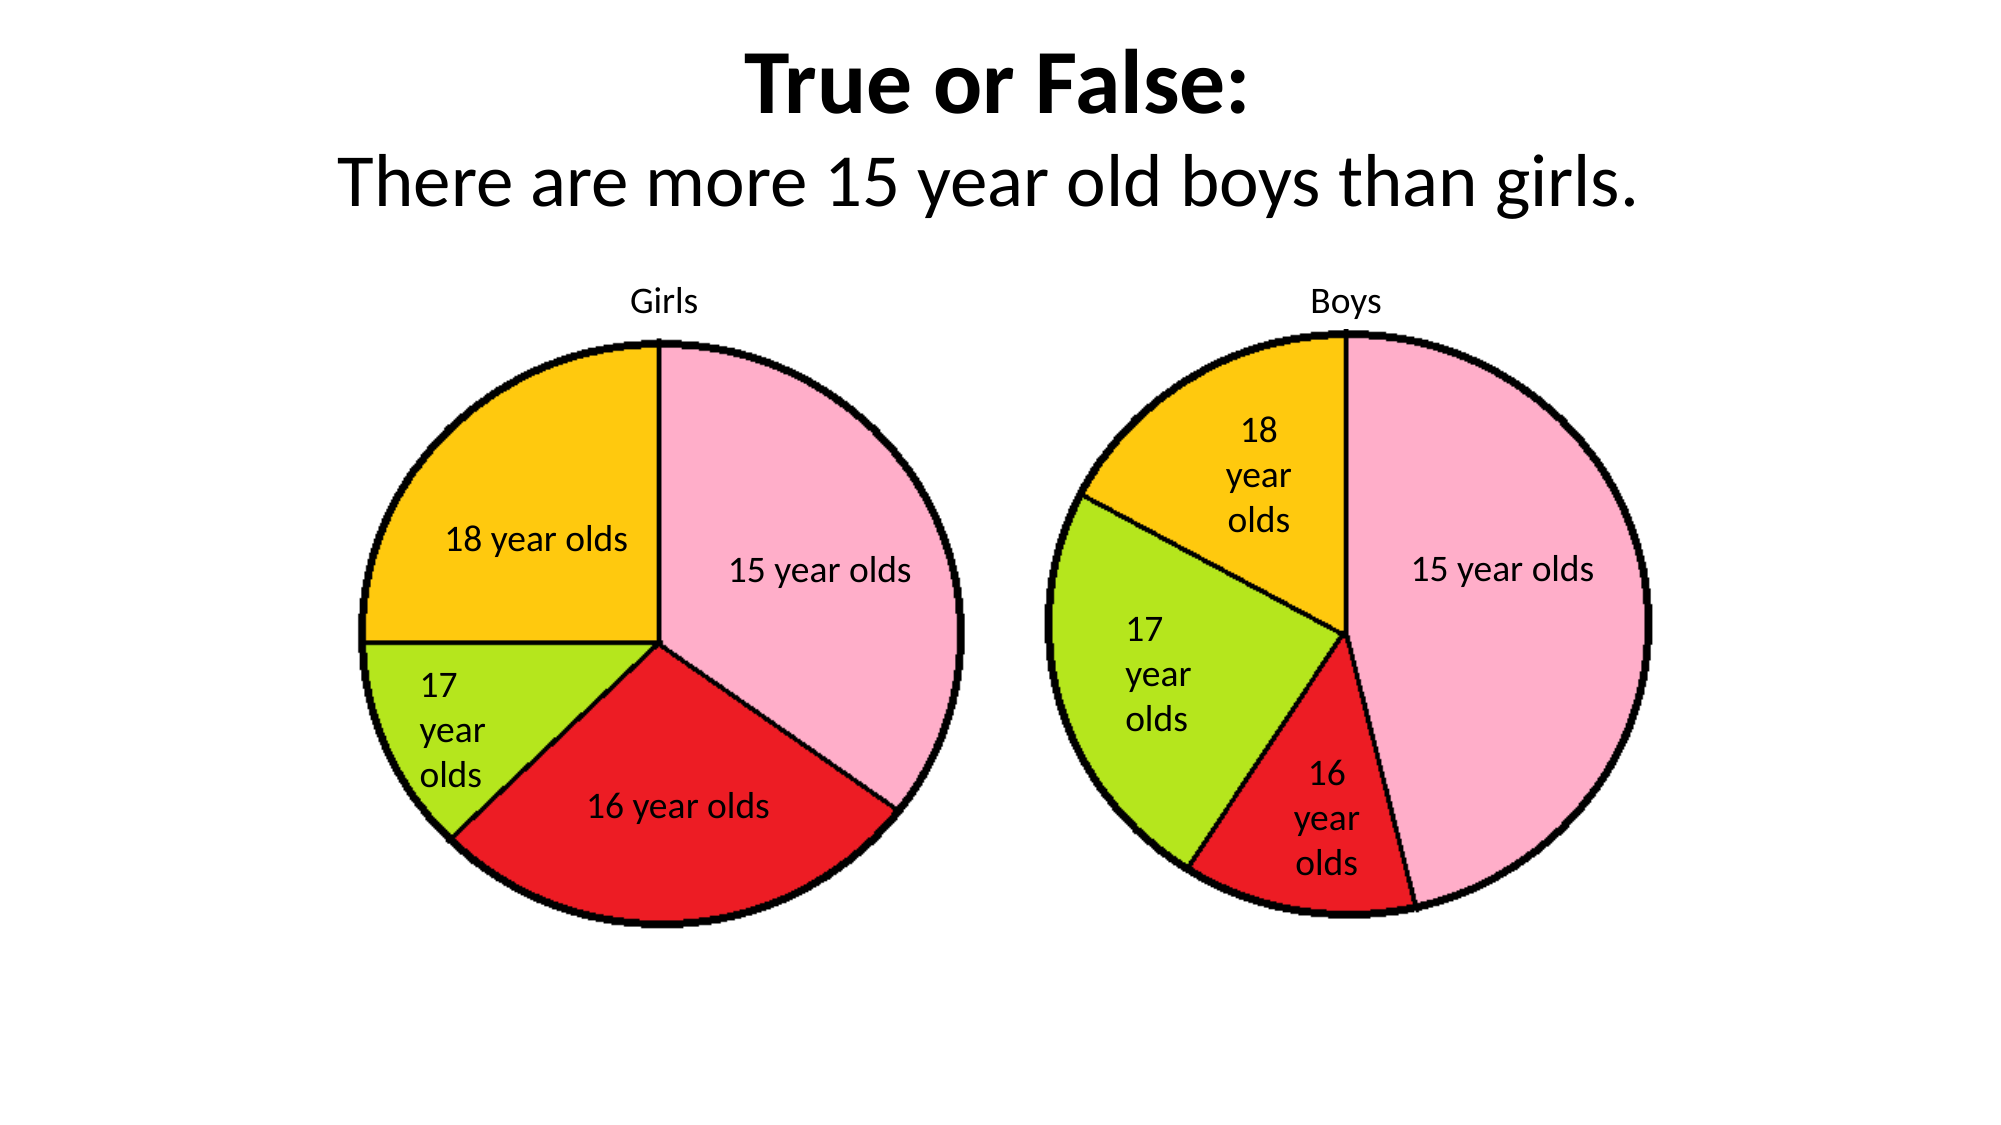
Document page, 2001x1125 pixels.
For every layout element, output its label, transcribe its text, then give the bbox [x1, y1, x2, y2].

text_box Girls [615, 268, 714, 321]
picture [334, 323, 991, 941]
picture [1034, 328, 1662, 922]
text_box Boys [1295, 268, 1397, 327]
text_box True or False: There are more 15 year old boys than girls. [263, 14, 1733, 229]
